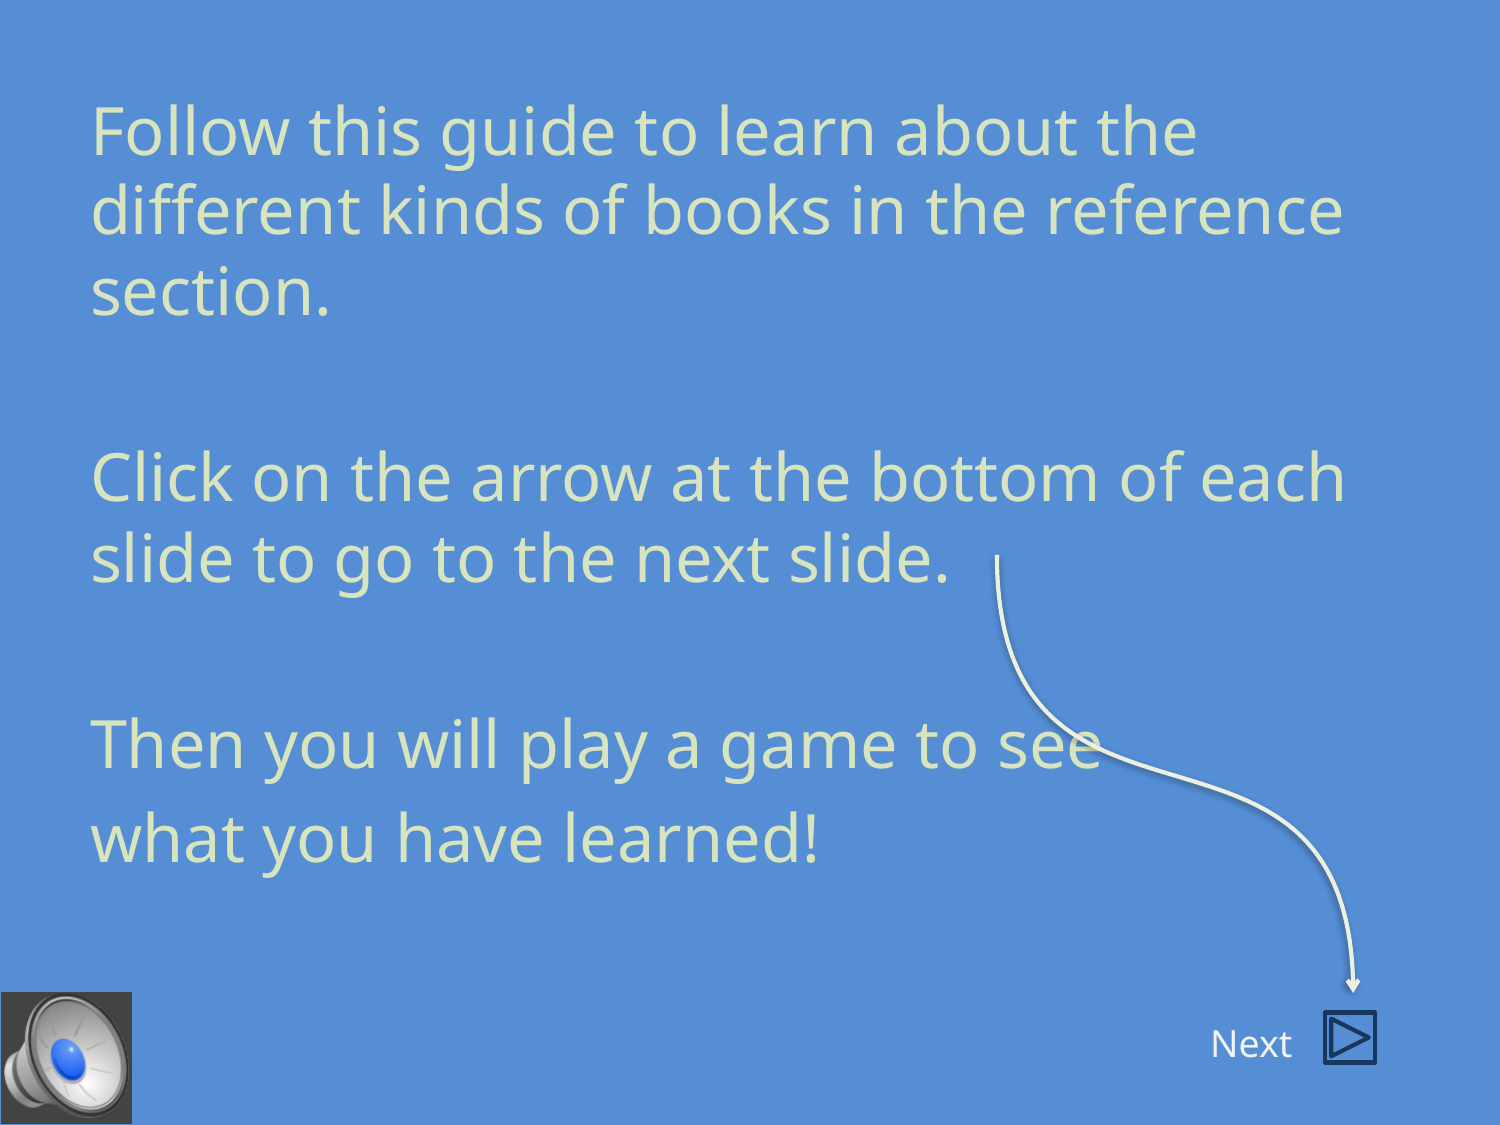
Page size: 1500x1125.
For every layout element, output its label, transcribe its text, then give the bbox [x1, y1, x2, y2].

picture [0, 991, 134, 1125]
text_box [955, 595, 1395, 953]
text_box [1323, 1010, 1377, 1065]
list Follow this guide to learn about the different kinds of books in the reference section. Click on the arrow at the bottom of each slide to go to the next slide. Then you will play a game to see what you have learned! [75, 80, 1425, 1022]
text_box Next [1195, 1012, 1325, 1073]
